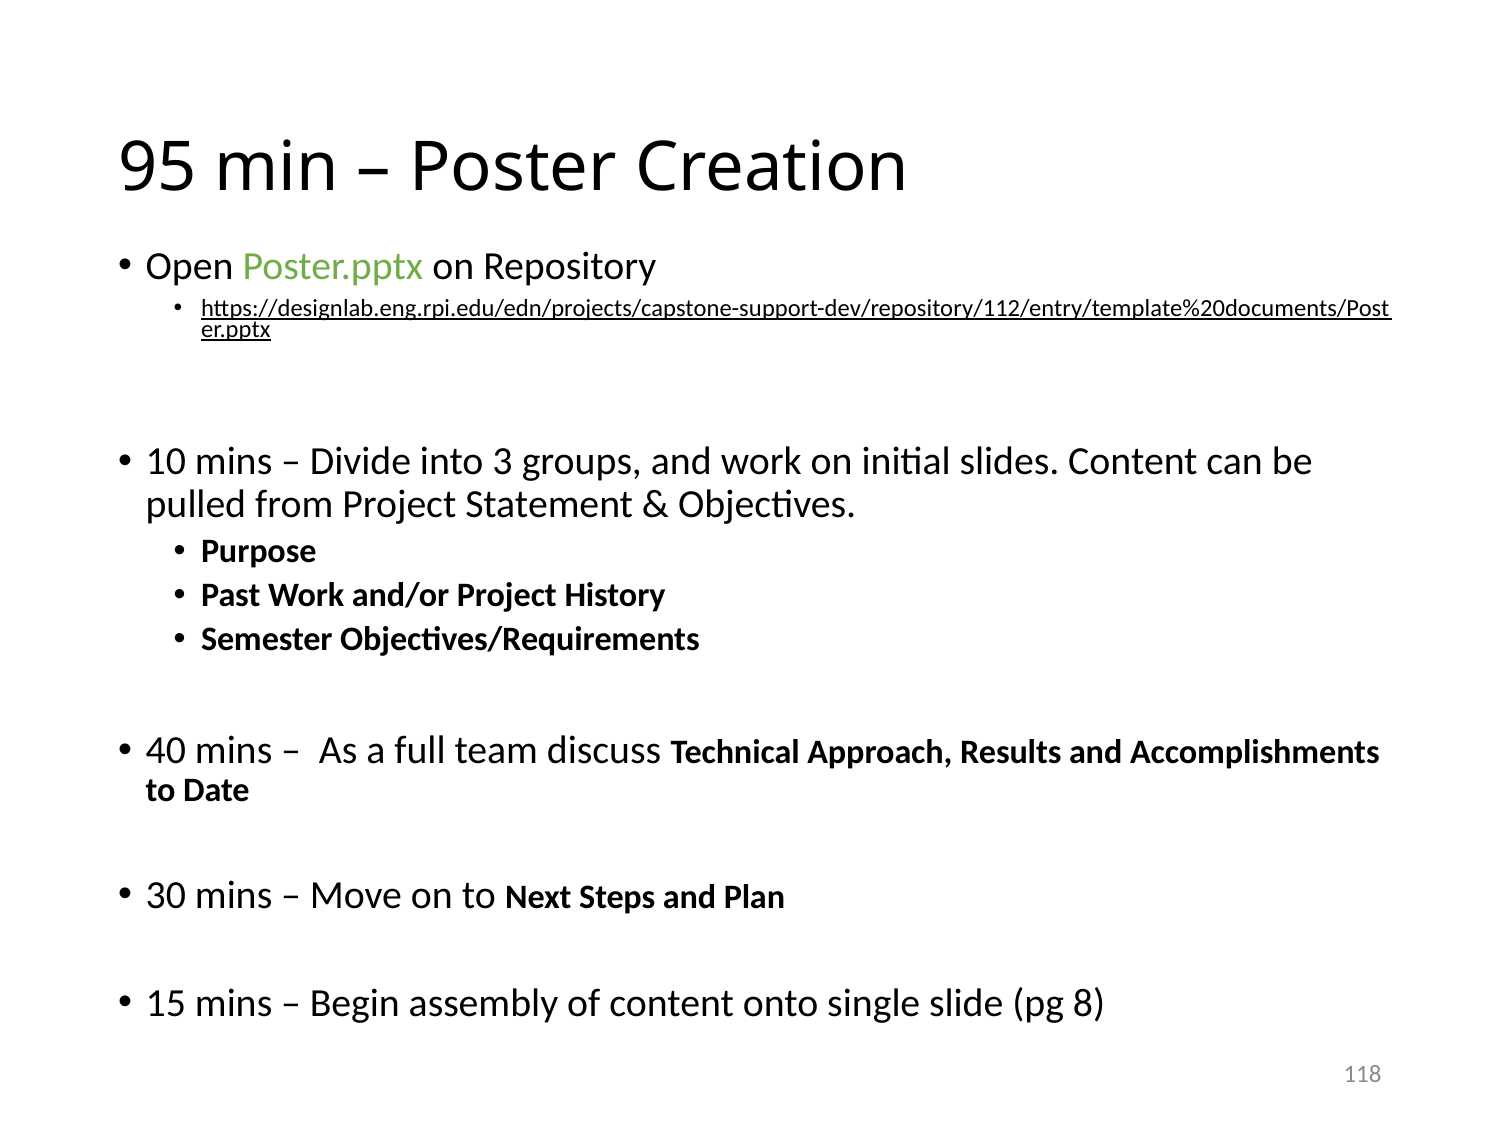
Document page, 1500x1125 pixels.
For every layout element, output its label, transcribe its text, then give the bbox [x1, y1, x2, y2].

list Open Poster.pptx on Repository https://designlab.eng.rpi.edu/edn/projects/capstone-support-dev/repository/112/entry/template%20documents/Poster.pptx 10 mins – Divide into 3 groups, and work on initial slides. Content can be pulled from Project Statement & Objectives. Purpose Past Work and/or Project History Semester Objectives/Requirements 40 mins – As a full team discuss Technical Approach, Results and Accomplishments to Date 30 mins – Move on to Next Steps and Plan 15 mins – Begin assembly of content onto single slide (pg 8) [103, 237, 1397, 1014]
slide_number 118 [1059, 1042, 1397, 1103]
title 95 min – Poster Creation [103, 59, 1397, 237]
